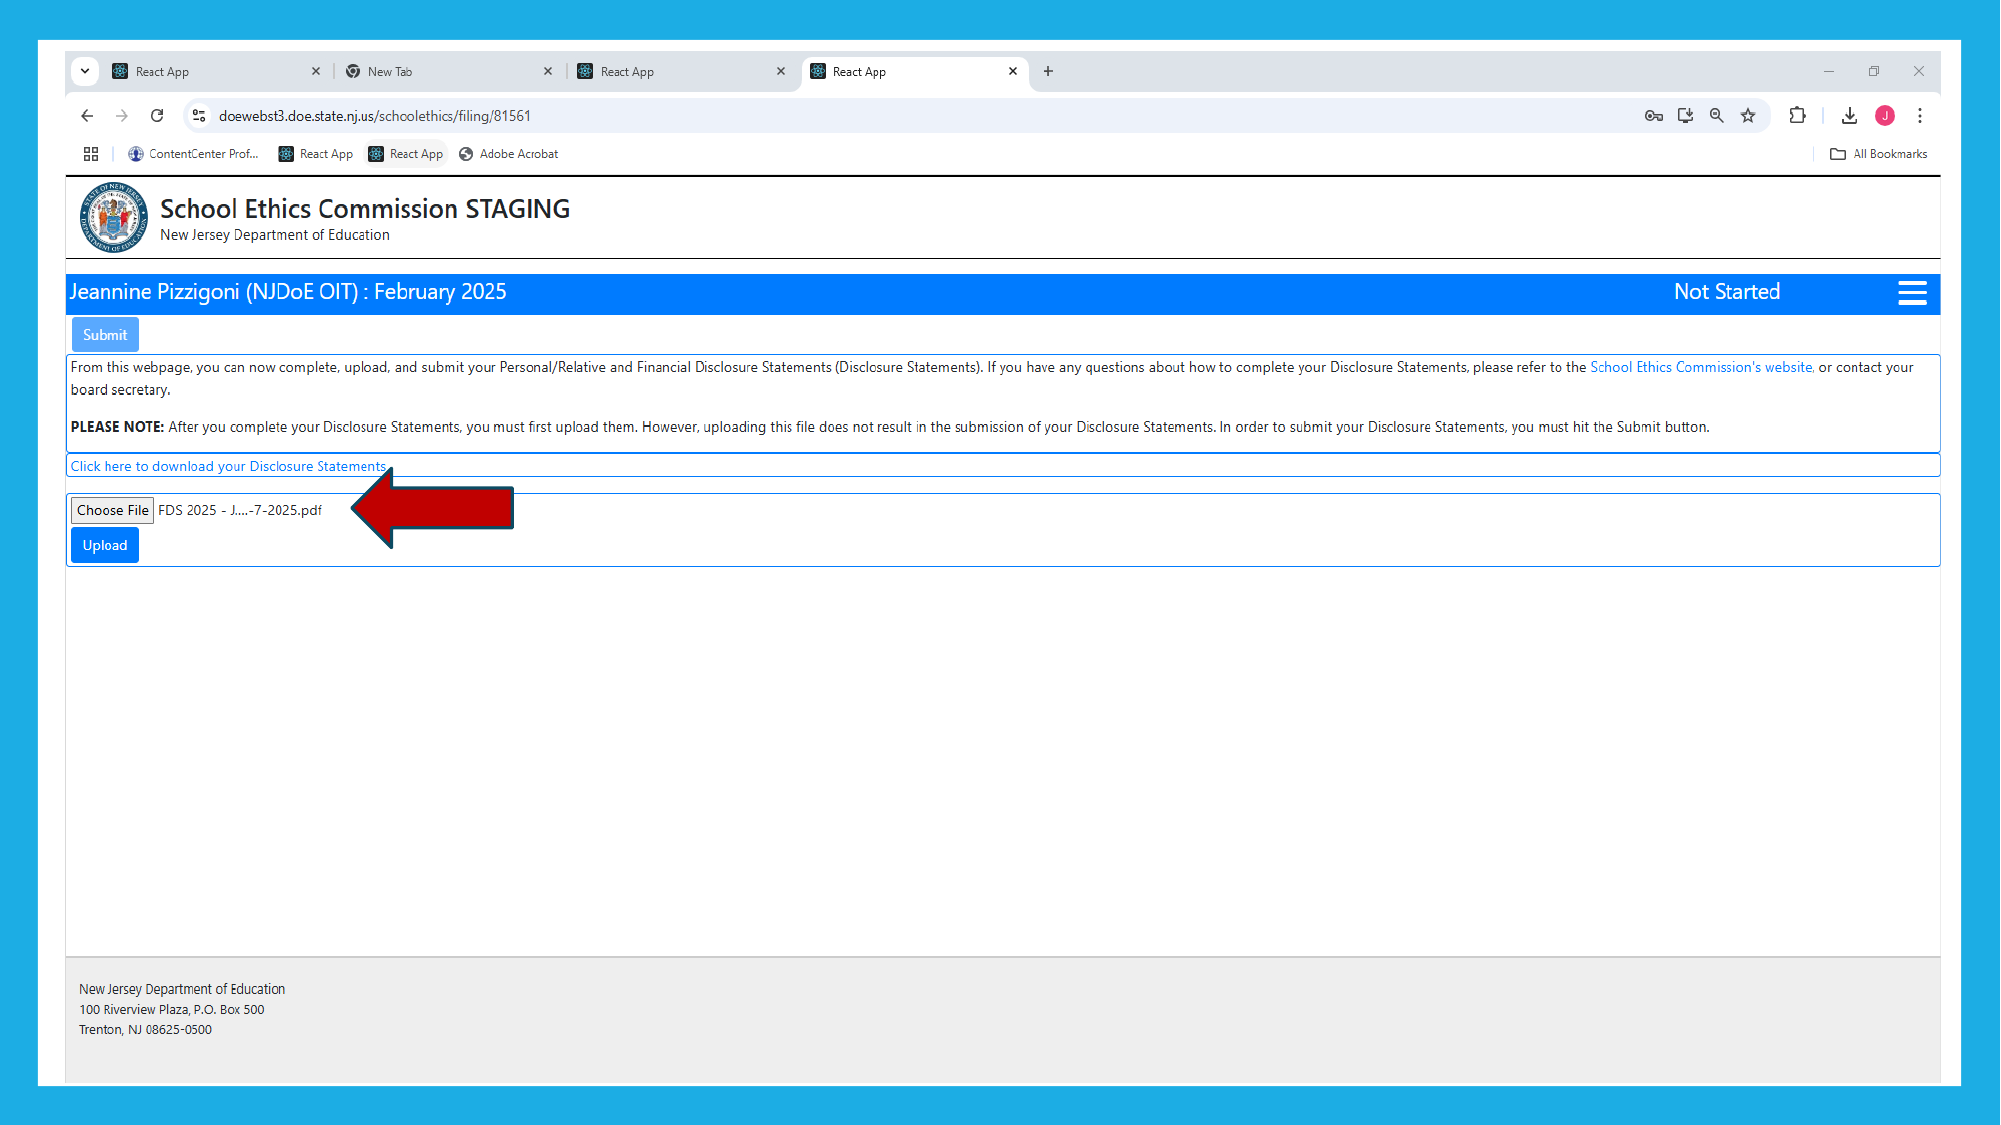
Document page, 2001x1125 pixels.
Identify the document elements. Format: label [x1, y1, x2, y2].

picture [65, 51, 1941, 1084]
